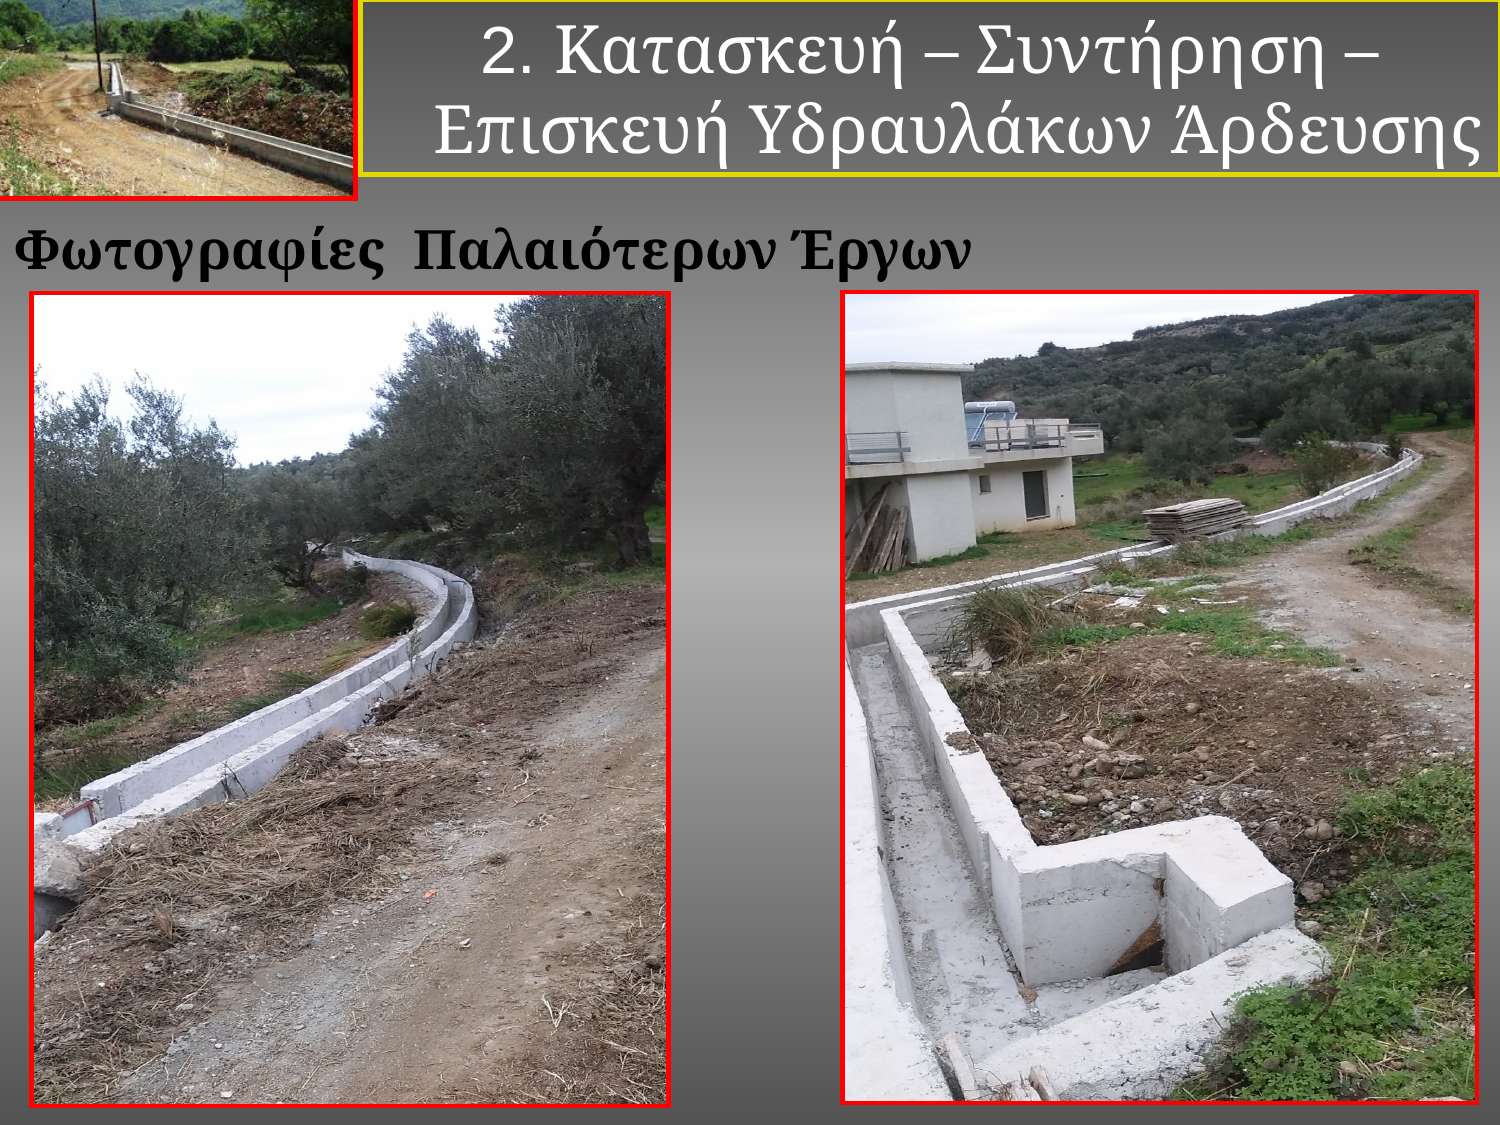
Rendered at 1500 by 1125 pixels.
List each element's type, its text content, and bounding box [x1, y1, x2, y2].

picture [845, 294, 1475, 1101]
text_box 2. Κατασκευή – Συντήρηση – Επισκευή Υδραυλάκων Άρδευσης [360, 0, 1500, 175]
text_box Φωτογραφίες Παλαιότερων Έργων [0, 207, 1500, 1094]
picture [34, 295, 666, 1104]
picture [0, 0, 353, 196]
